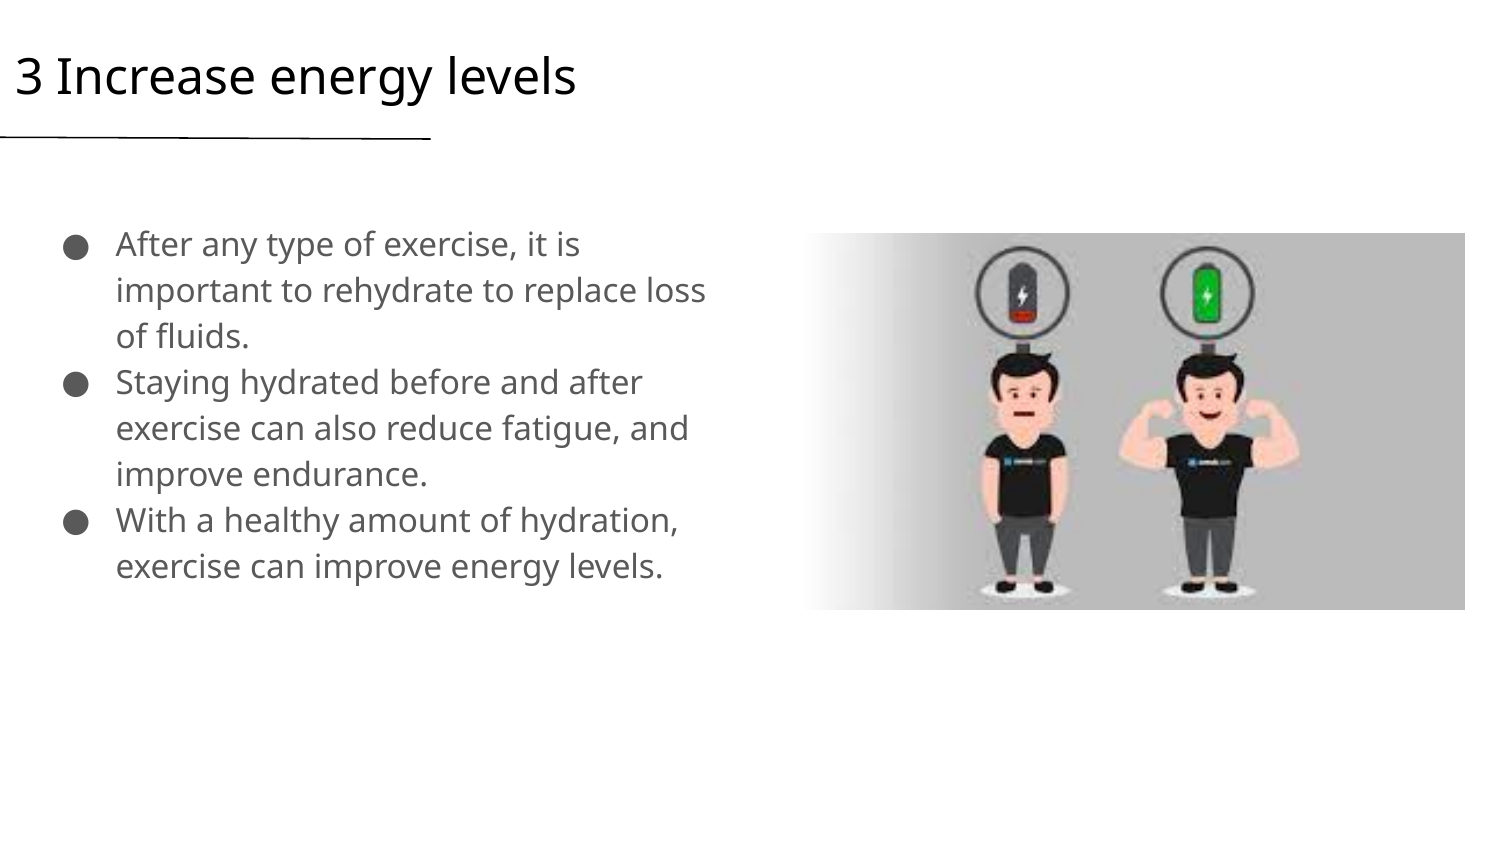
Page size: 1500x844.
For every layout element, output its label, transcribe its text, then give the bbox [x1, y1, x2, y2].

title 3 Increase energy levels [0, 0, 771, 124]
list After any type of exercise, it is important to rehydrate to replace loss of fluids. Staying hydrated before and after exercise can also reduce fatigue, and improve endurance. With a healthy amount of hydration, exercise can improve energy levels. [25, 202, 746, 725]
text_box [0, 136, 431, 140]
picture [744, 233, 1466, 611]
